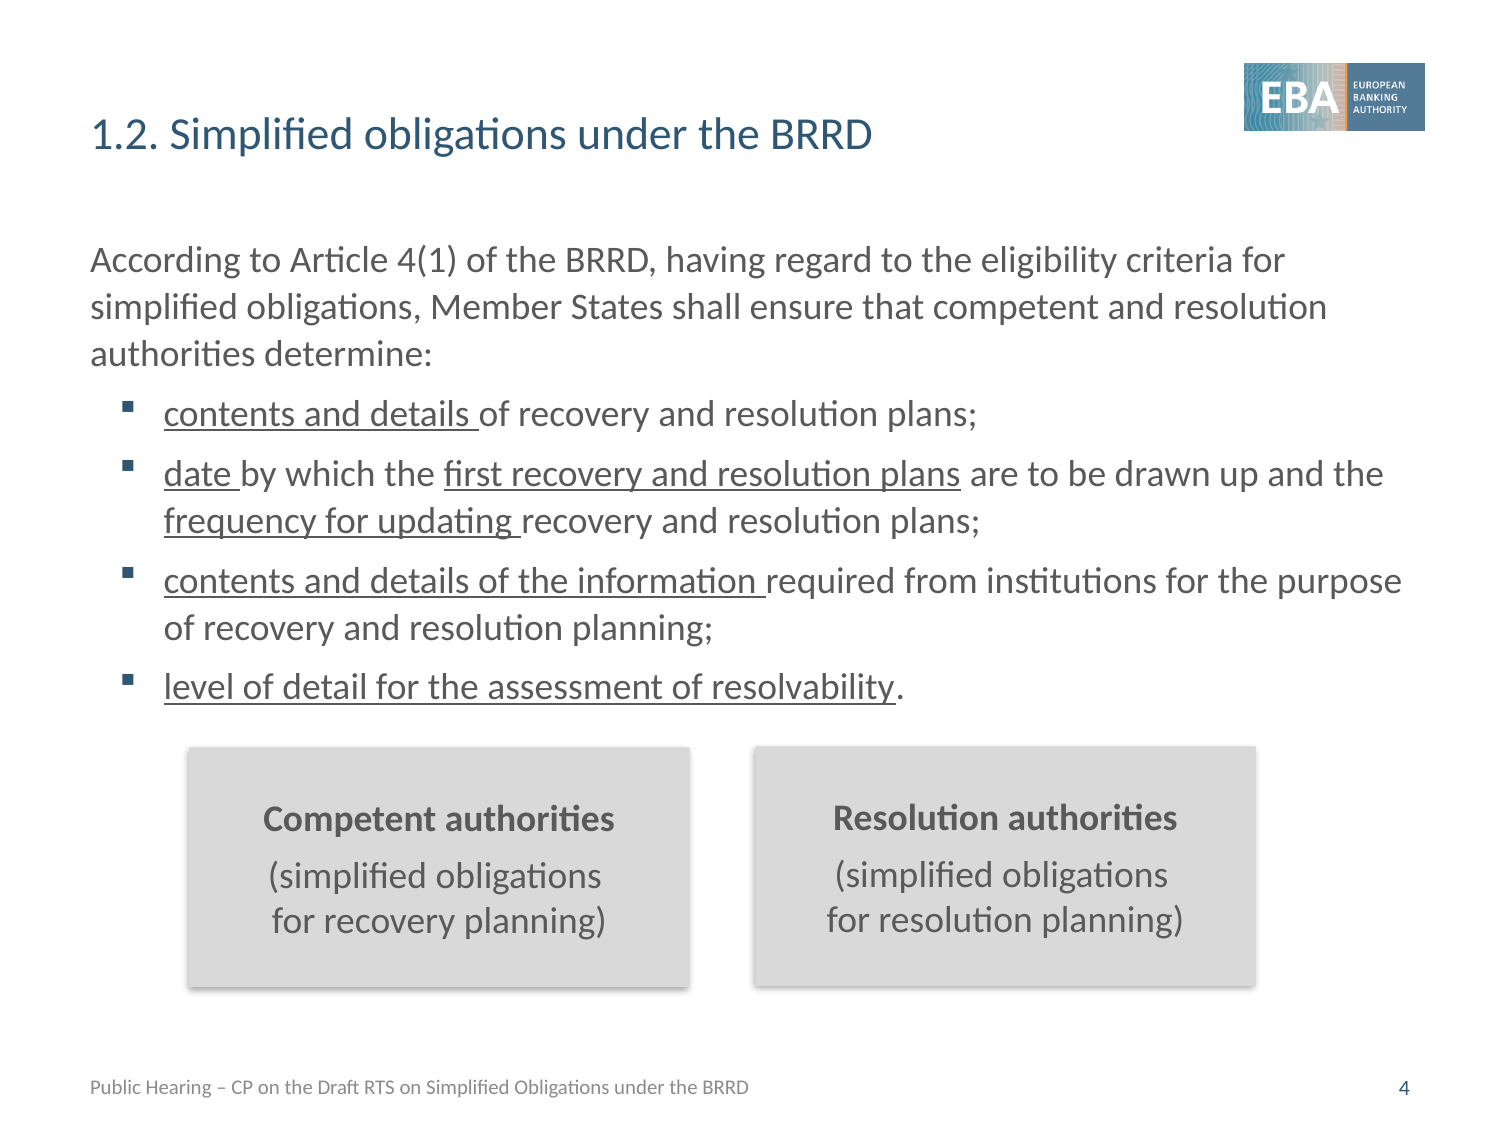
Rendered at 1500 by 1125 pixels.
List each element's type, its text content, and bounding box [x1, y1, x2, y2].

picture [1244, 63, 1425, 131]
title 1.2. Simplified obligations under the BRRD [75, 96, 1169, 188]
footer Public Hearing – CP on the Draft RTS on Simplified Obligations under the BRRD [75, 1066, 883, 1103]
text_box Resolution authorities (simplified obligations for resolution planning) [755, 746, 1257, 987]
text_box Competent authorities (simplified obligations for recovery planning) [188, 747, 690, 988]
list According to Article 4(1) of the BRRD, having regard to the eligibility criteria for simplified obligations, Member States shall ensure that competent and resolution authorities determine: contents and details of recovery and resolution plans; date by which the first recovery and resolution plans are to be drawn up and the frequency for updating recovery and resolution plans; contents and details of the information required from institutions for the purpose of recovery and resolution planning; level of detail for the assessment of resolvability. [75, 224, 1425, 1029]
slide_number 4 [1297, 1066, 1425, 1103]
